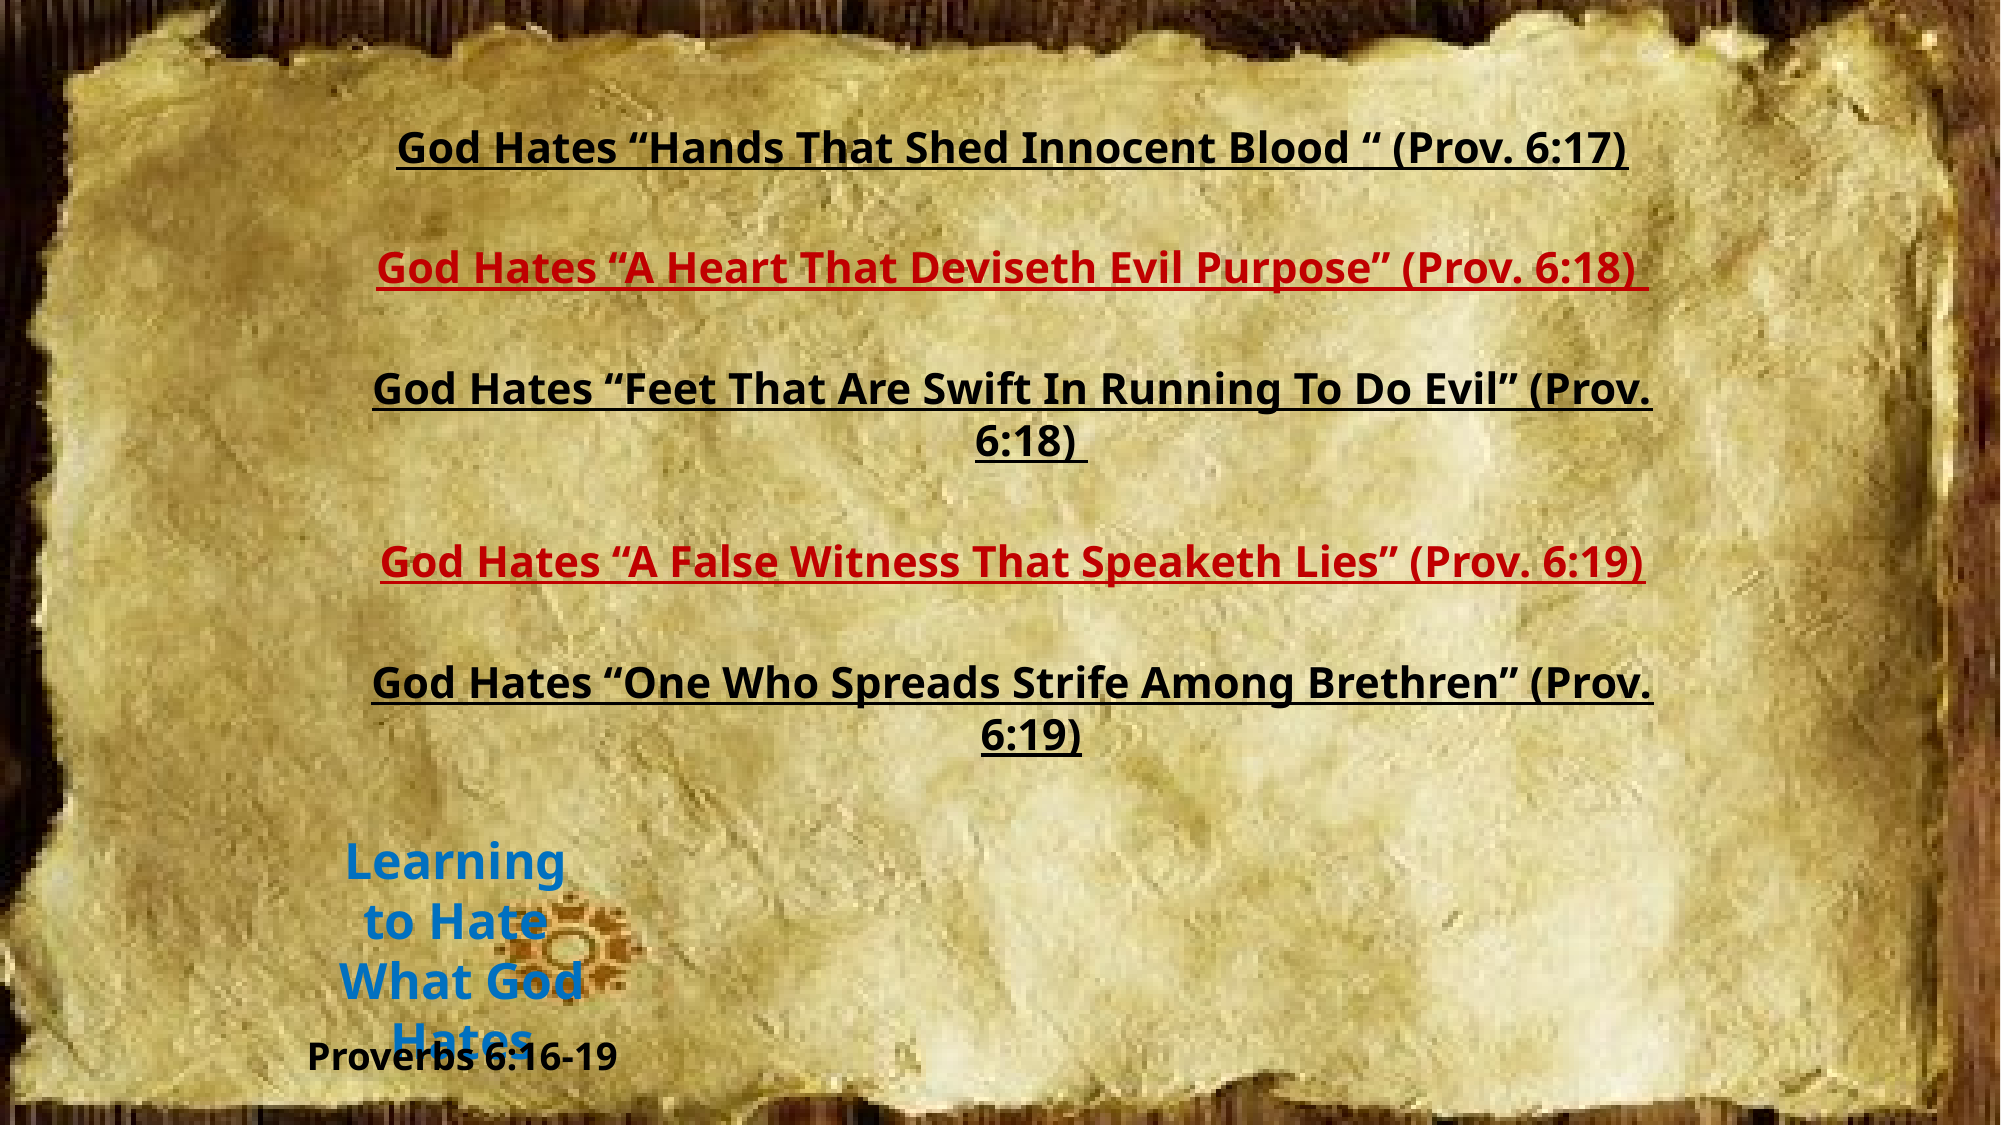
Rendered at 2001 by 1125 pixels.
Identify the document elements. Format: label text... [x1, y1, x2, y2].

text_box Learning to Hate What God Hates [249, 887, 675, 1013]
list God Hates “Hands That Shed Innocent Blood “ (Prov. 6:17) God Hates “A Heart That Deviseth Evil Purpose” (Prov. 6:18) God Hates “Feet That Are Swift In Running To Do Evil” (Prov. 6:18) God Hates “A False Witness That Speaketh Lies” (Prov. 6:19) God Hates “One Who Spreads Strife Among Brethren” (Prov. 6:19) [337, 112, 1688, 855]
picture [0, 0, 2001, 1125]
text_box Proverbs 6:16-19 [274, 1024, 650, 1088]
